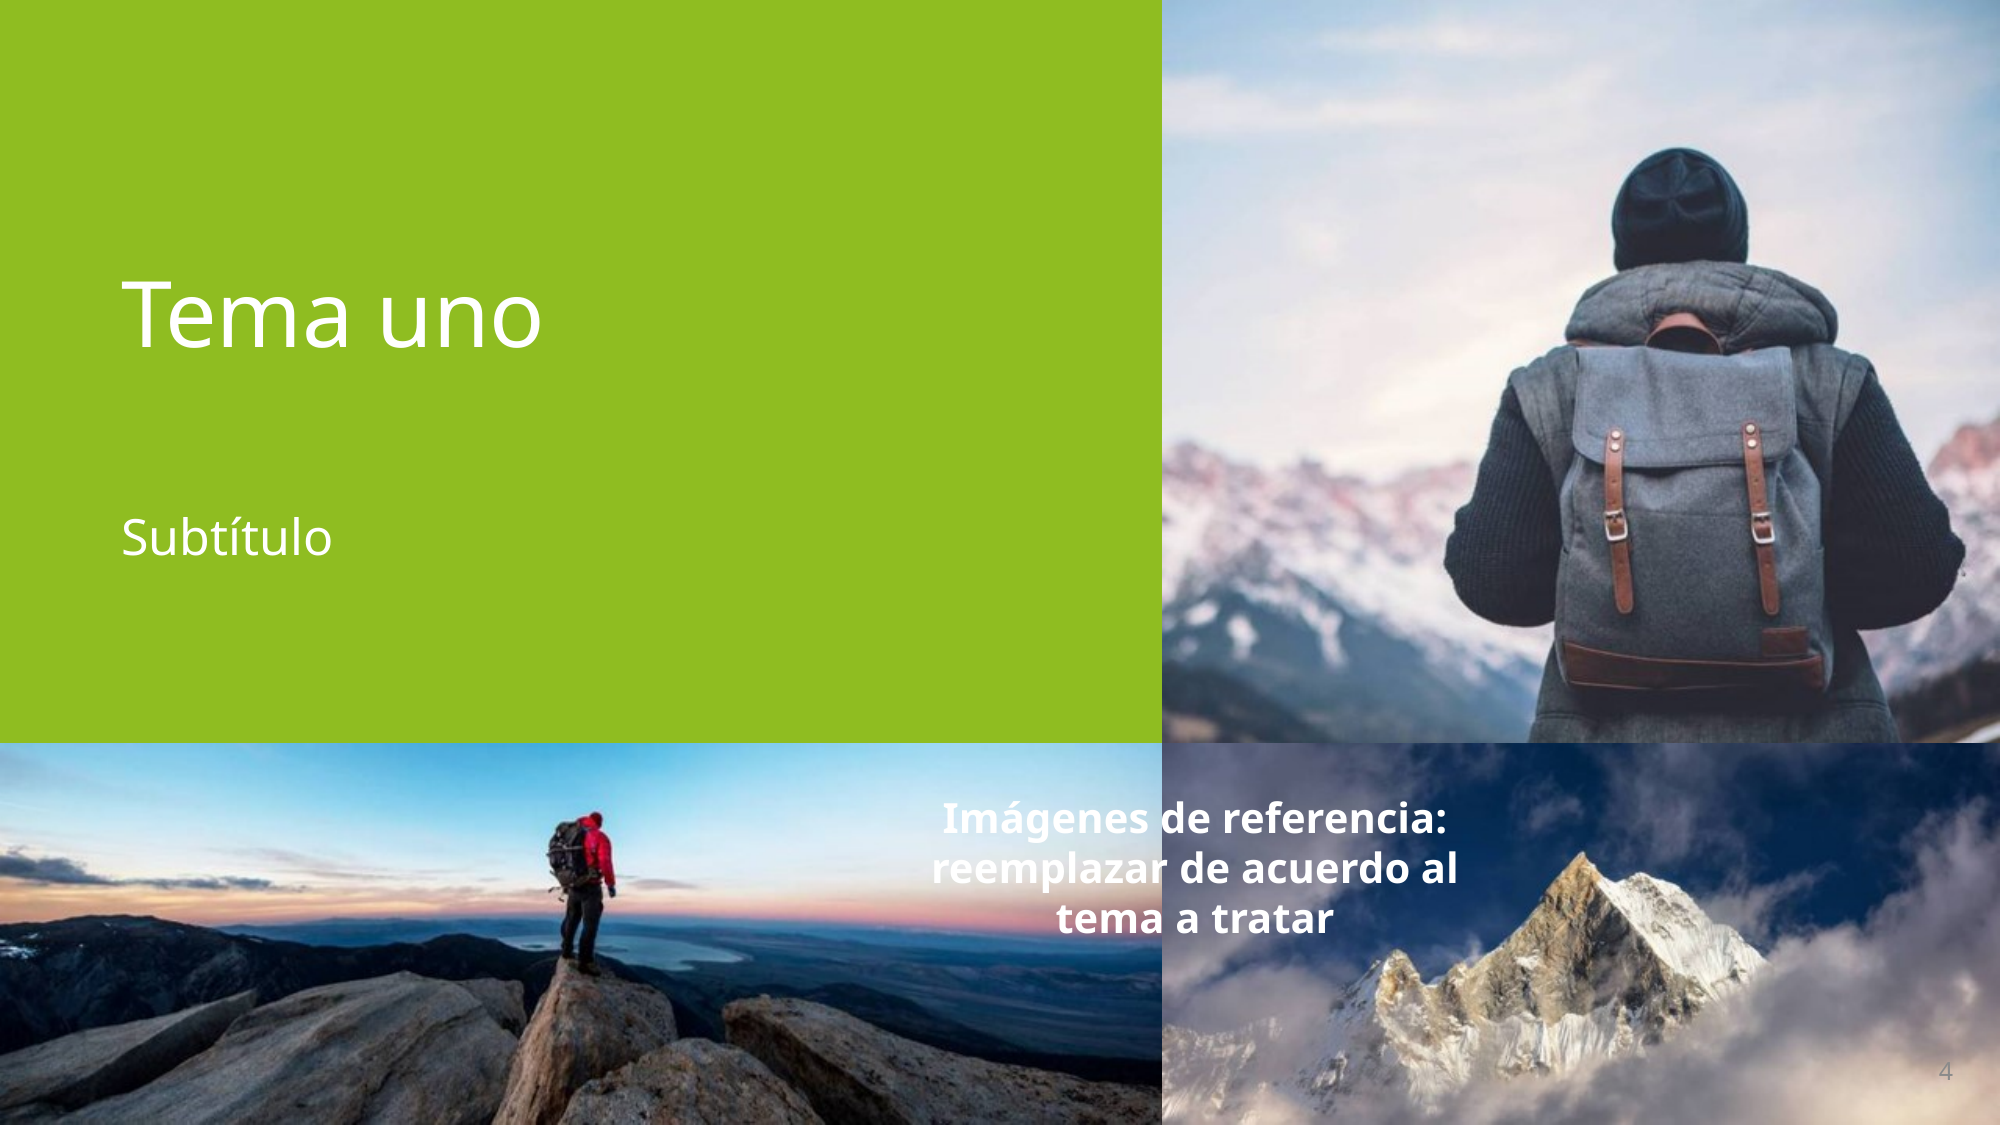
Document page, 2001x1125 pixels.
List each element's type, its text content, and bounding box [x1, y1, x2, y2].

title Tema uno [106, 123, 1082, 504]
picture [0, 0, 2000, 1125]
text_box [0, 0, 1162, 743]
subtitle Subtítulo [106, 504, 1082, 687]
